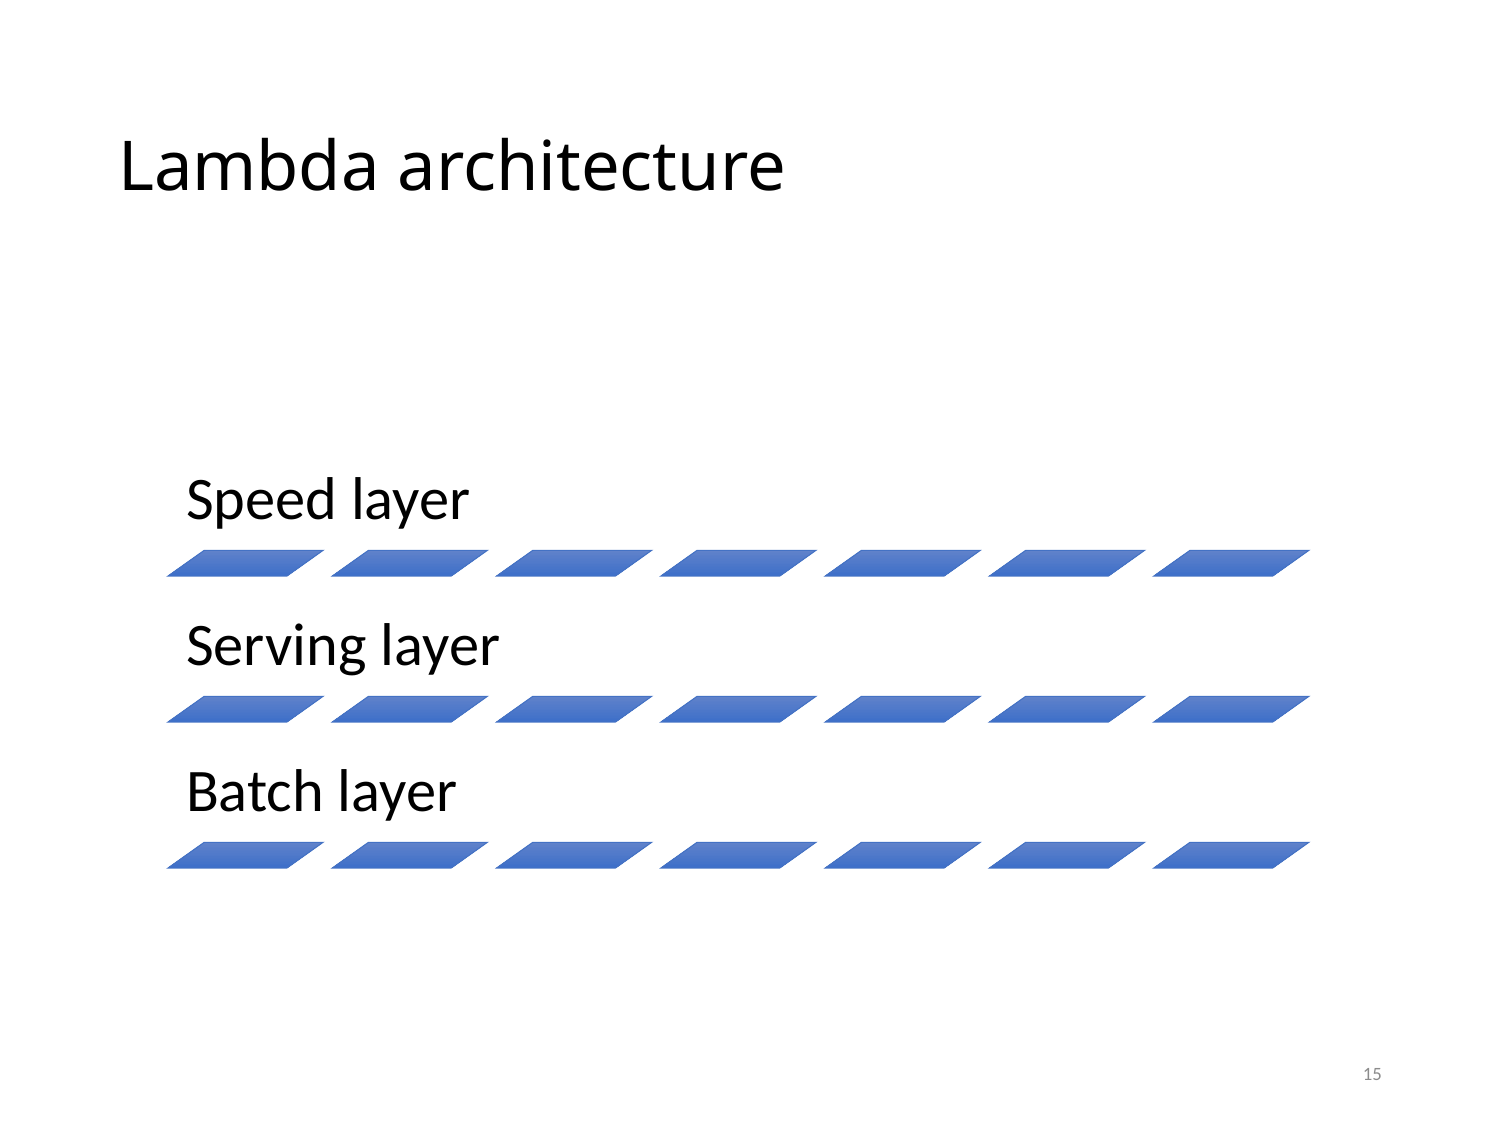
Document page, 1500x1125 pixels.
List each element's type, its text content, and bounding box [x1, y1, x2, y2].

slide_number 15 [1059, 1042, 1397, 1103]
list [103, 299, 1397, 1014]
title Lambda architecture [103, 59, 1397, 278]
